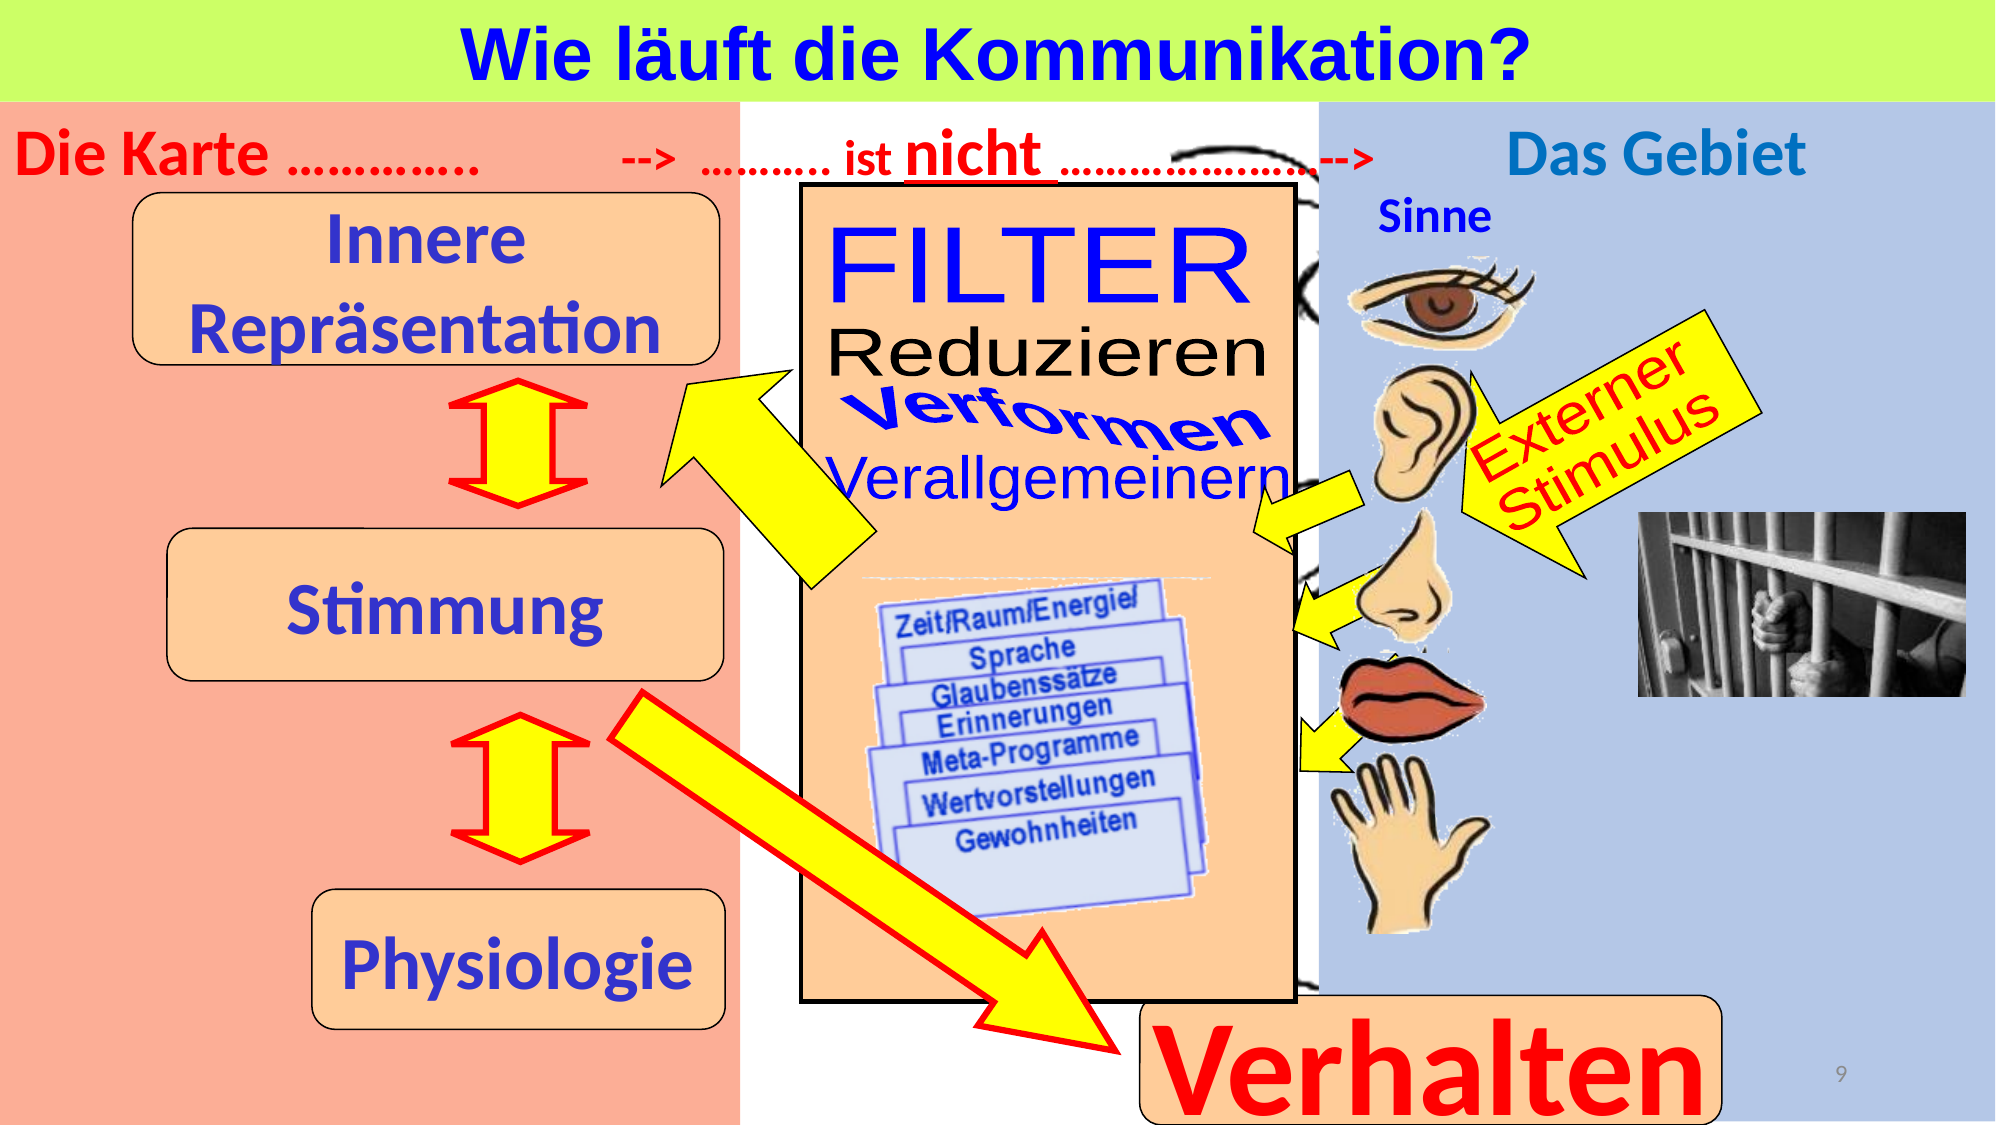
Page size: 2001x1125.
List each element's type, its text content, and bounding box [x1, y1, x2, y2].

slide_number 9 [1722, 1042, 1863, 1103]
text_box Innere Repräsentation [132, 192, 720, 365]
text_box Verhalten [1139, 995, 1722, 1125]
text_box --> ……….. ist nicht …………….……--> [607, 101, 1449, 197]
text_box Stimmung [166, 528, 724, 681]
text_box [990, 929, 1165, 1002]
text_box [1307, 175, 1552, 934]
text_box [800, 870, 992, 1002]
text_box Das Gebiet [1449, 102, 1996, 1122]
text_box [451, 714, 590, 862]
picture [862, 135, 1541, 1105]
text_box Wie läuft die Kommunikation? [0, 0, 1996, 102]
text_box [610, 692, 862, 912]
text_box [1248, 472, 1307, 757]
text_box [661, 370, 877, 590]
text_box Physiologie [311, 889, 726, 1030]
text_box [449, 380, 588, 506]
picture [1637, 512, 1966, 697]
text_box Die Karte ………….. [0, 102, 741, 1125]
text_box [800, 197, 1165, 842]
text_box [1552, 318, 1753, 555]
text_box [887, 929, 1116, 1051]
